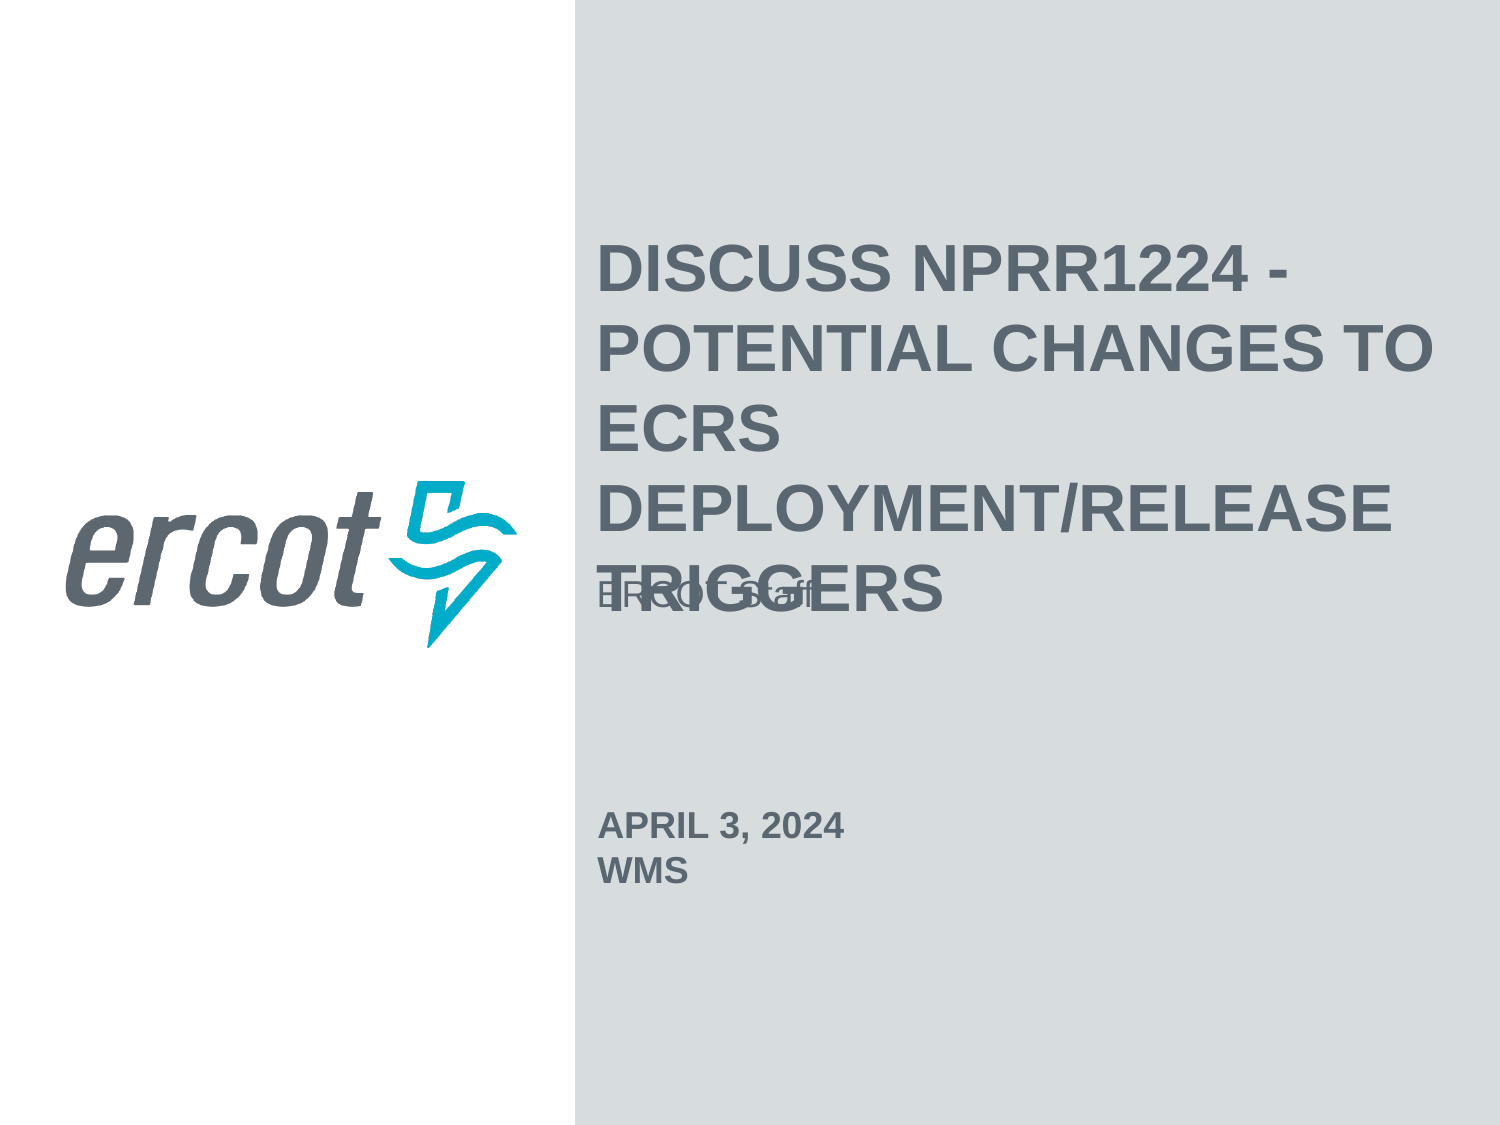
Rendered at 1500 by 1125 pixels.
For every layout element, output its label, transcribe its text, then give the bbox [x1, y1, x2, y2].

list Discuss NPRR1224 -Potential Changes to ECRS Deployment/Release Triggers [581, 217, 1488, 596]
list ERCOT Staff [581, 562, 1315, 714]
list April 3, 2024 WMS [582, 793, 1315, 900]
picture [56, 471, 525, 654]
